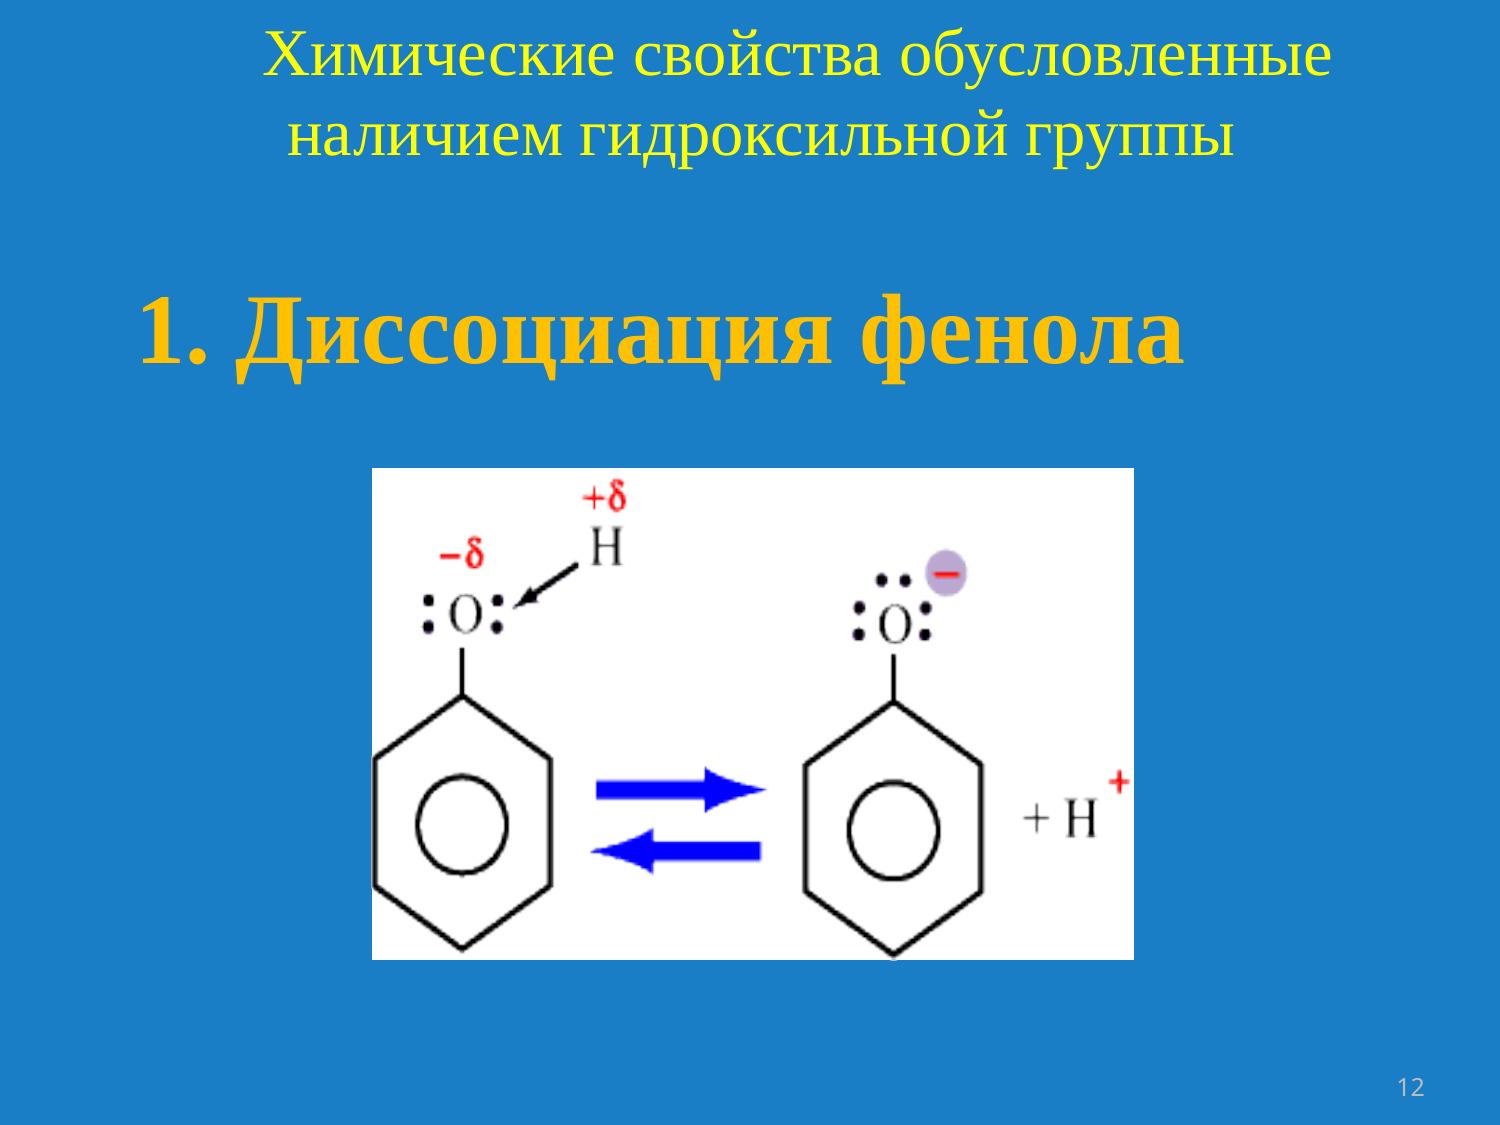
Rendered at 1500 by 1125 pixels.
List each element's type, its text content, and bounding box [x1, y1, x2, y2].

picture [371, 467, 1134, 961]
text_box Химические свойства обусловленные наличием гидроксильной группы [46, 0, 1477, 176]
text_box 1. Диссоциация фенола [46, 256, 1500, 391]
slide_number 12 [1299, 1052, 1425, 1113]
